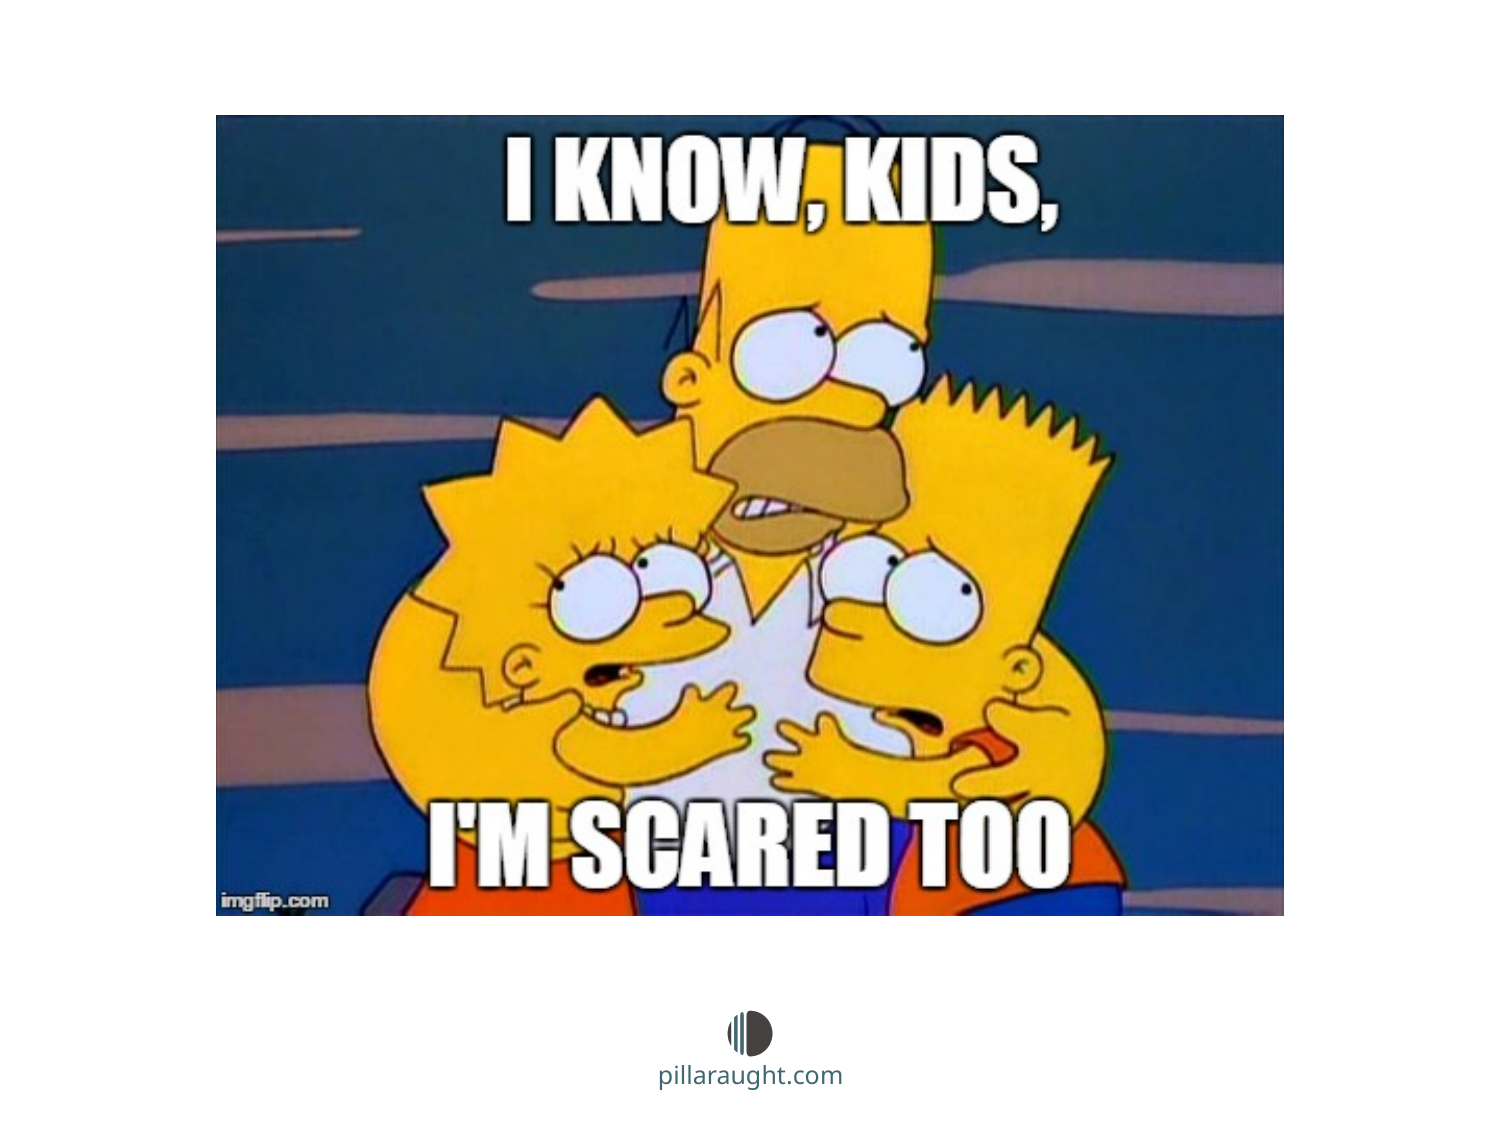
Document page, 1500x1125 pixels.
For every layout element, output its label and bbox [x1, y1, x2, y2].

picture [216, 115, 1284, 917]
